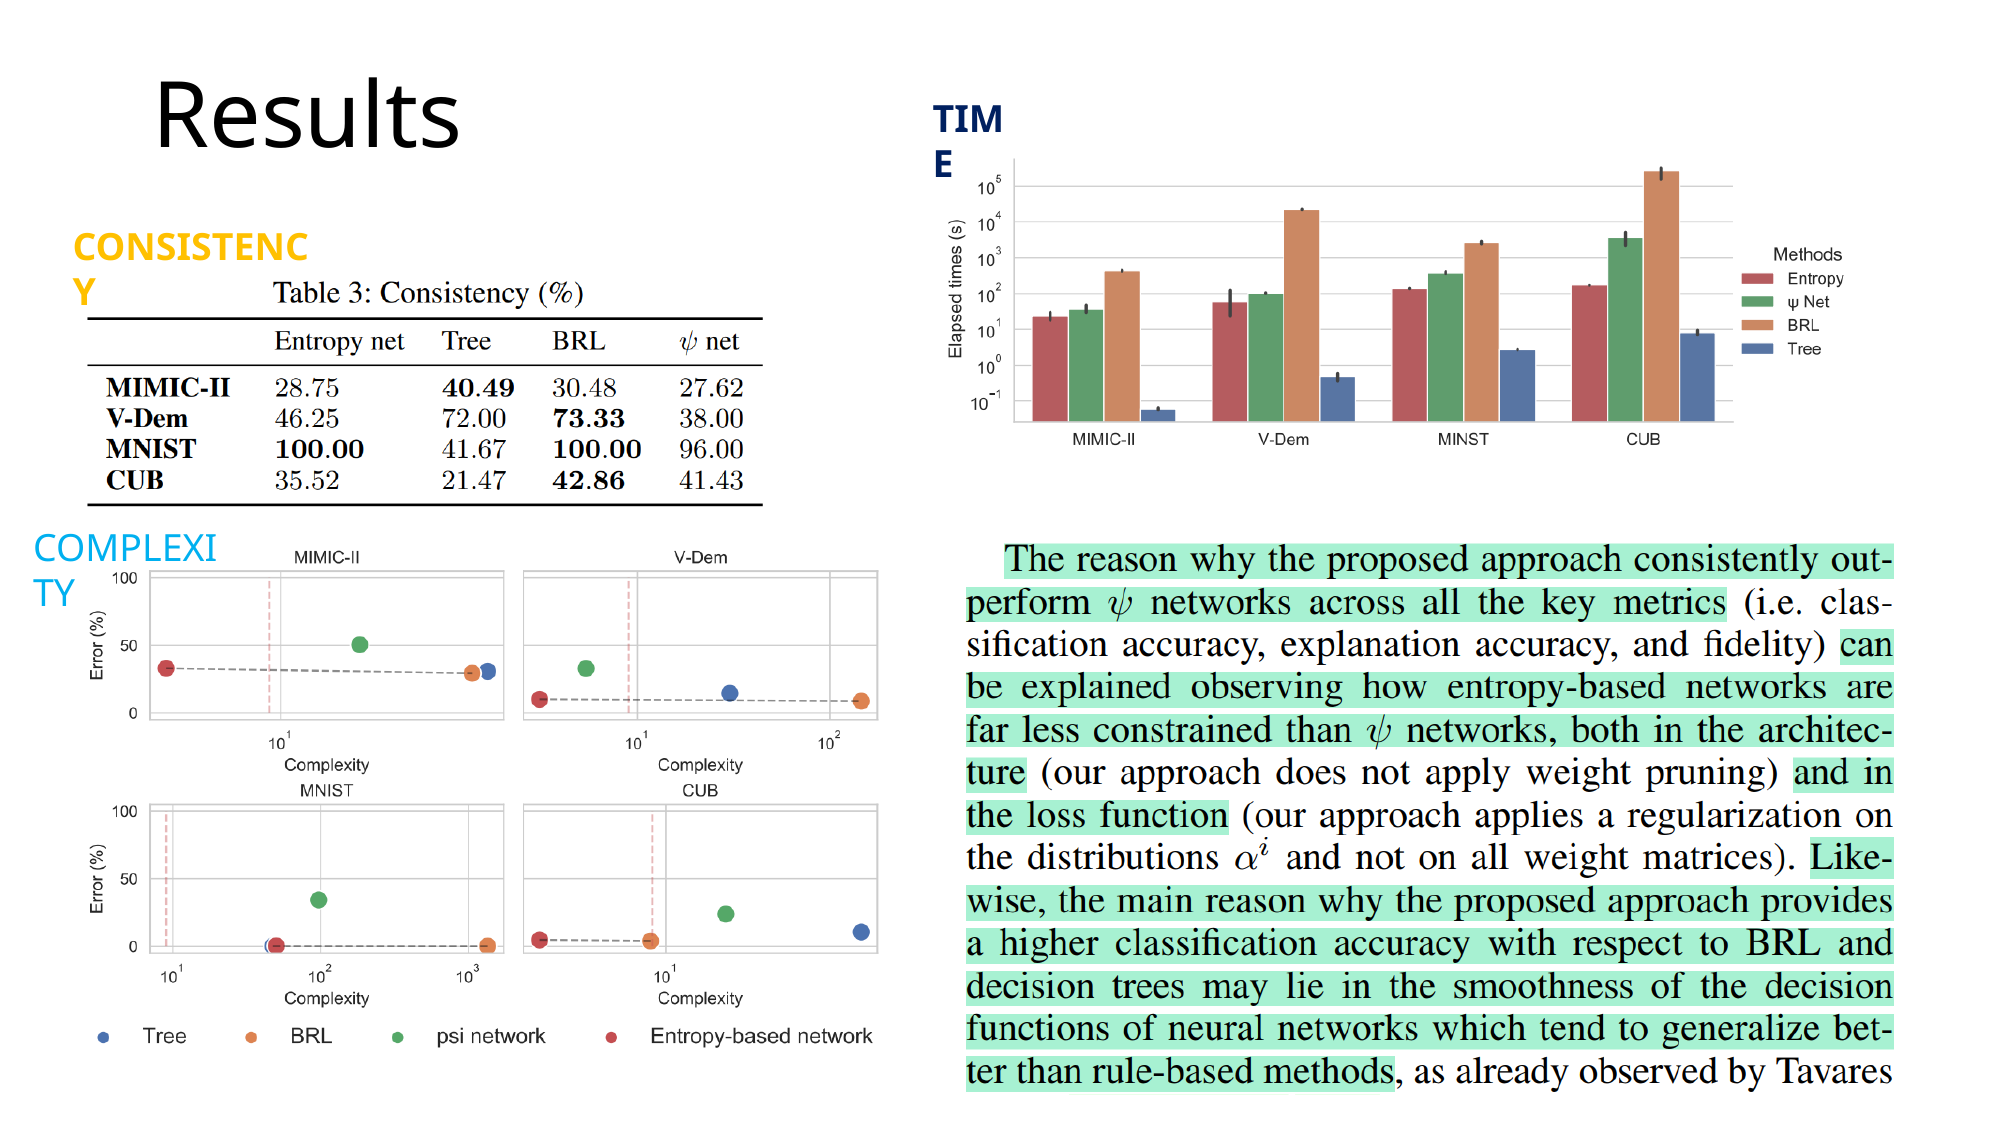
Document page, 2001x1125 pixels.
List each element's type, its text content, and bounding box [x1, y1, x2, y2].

title Results [137, 59, 1863, 175]
text_box COMPLEXITY [18, 516, 250, 622]
picture [57, 528, 903, 1066]
text_box CONSISTENCY [57, 215, 335, 261]
picture [959, 528, 1904, 1095]
picture [918, 117, 1863, 473]
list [57, 261, 808, 524]
text_box TIME [918, 87, 1038, 117]
